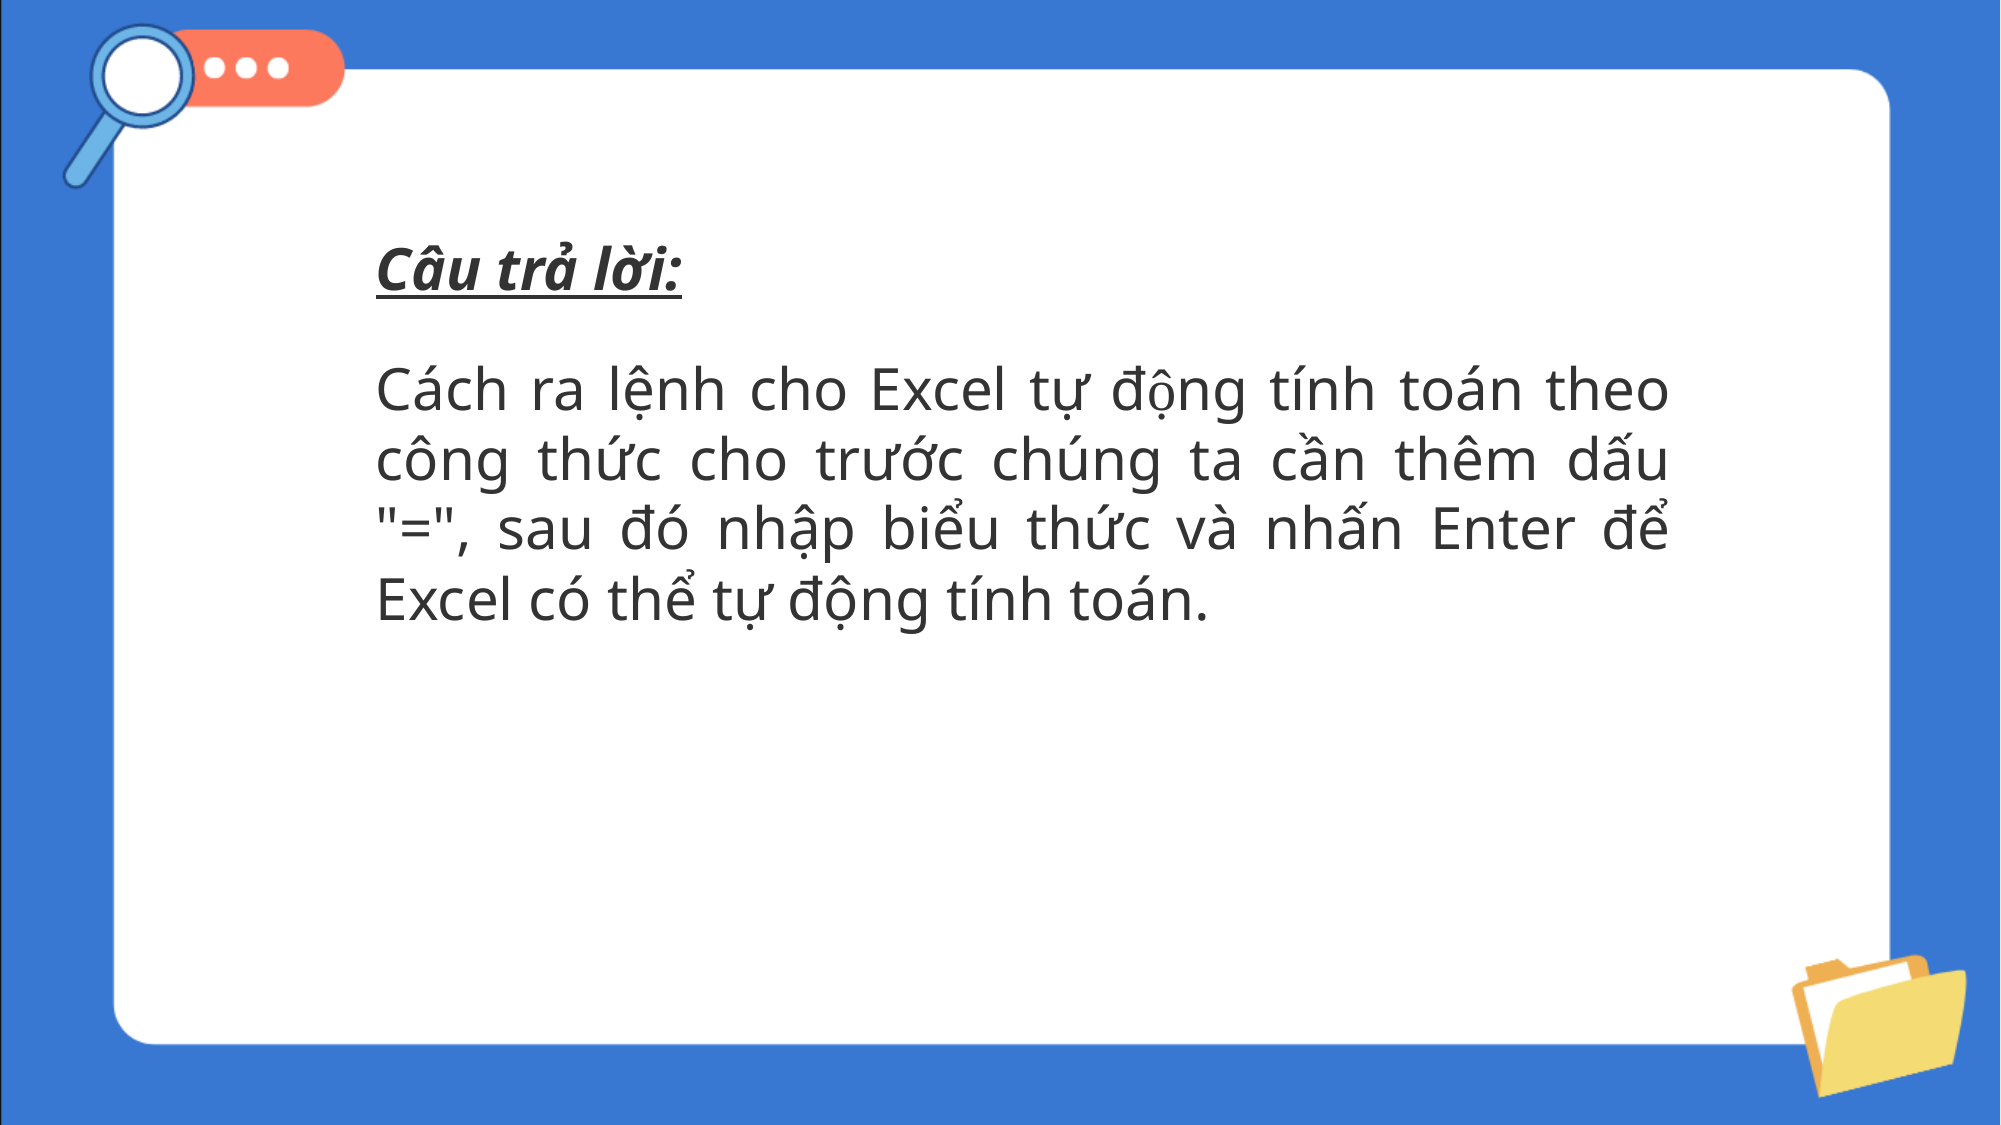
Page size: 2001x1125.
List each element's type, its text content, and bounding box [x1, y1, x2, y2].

picture [0, 0, 2001, 1125]
text_box Câu trả lời: Cách ra lệnh cho Excel tự động tính toán theo công thức cho trước chúng ta cần thêm dấu "=", sau đó nhập biểu thức và nhấn Enter để Excel có thể tự động tính toán. [361, 224, 1686, 640]
